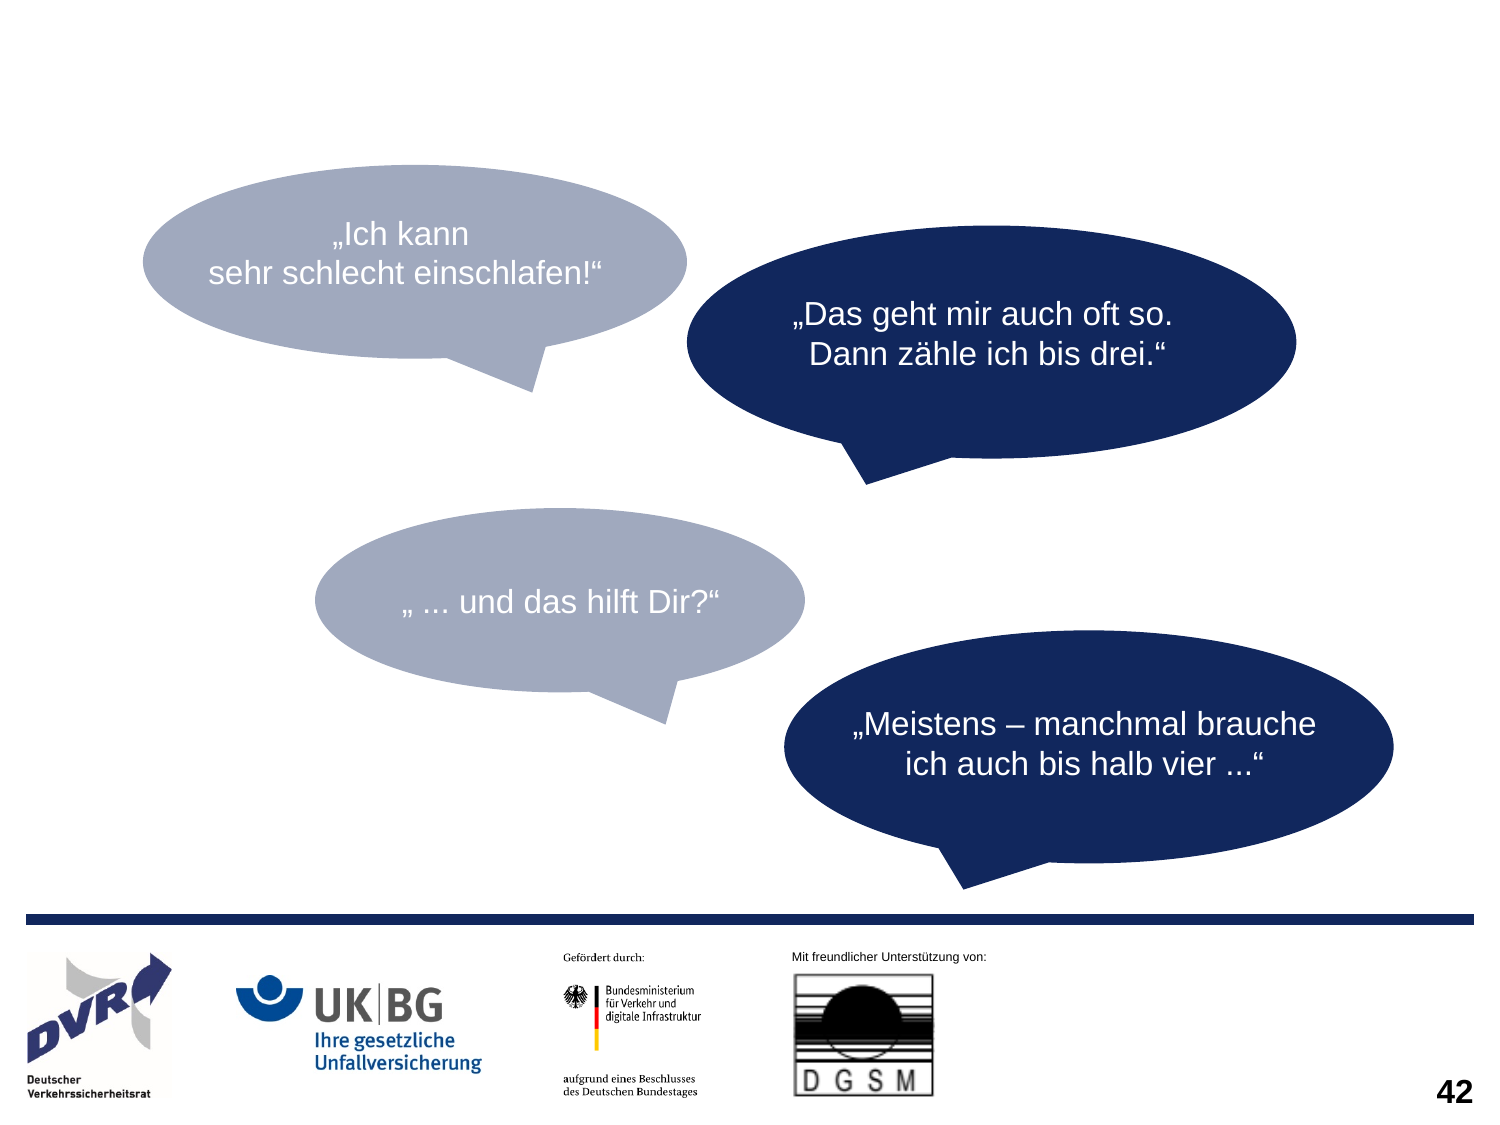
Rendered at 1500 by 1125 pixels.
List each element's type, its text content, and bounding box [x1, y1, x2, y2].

picture [236, 975, 482, 1076]
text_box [784, 630, 1394, 864]
picture [27, 952, 172, 1098]
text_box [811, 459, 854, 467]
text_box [142, 164, 688, 359]
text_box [315, 508, 806, 693]
text_box Soll ich dich bewusstlos schlagen? [926, 459, 1242, 467]
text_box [686, 225, 1297, 459]
picture [560, 948, 702, 1102]
slide_number 42 [967, 1077, 1474, 1102]
